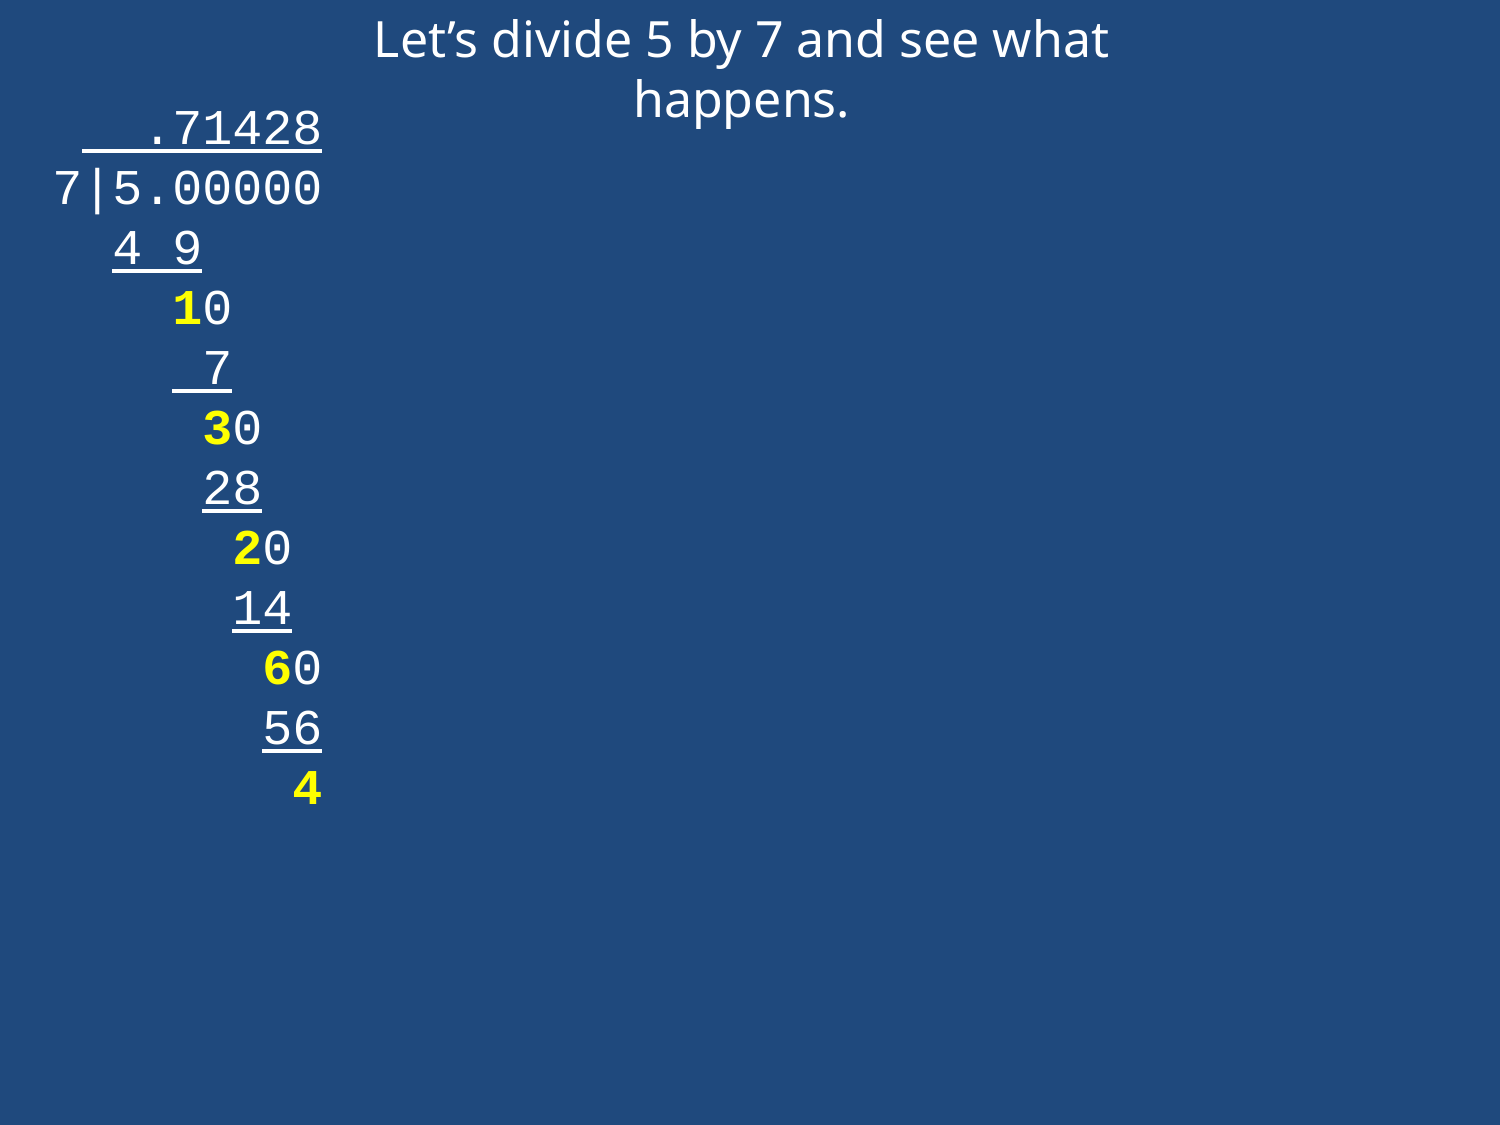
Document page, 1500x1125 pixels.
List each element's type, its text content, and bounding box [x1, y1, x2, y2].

text_box Let’s divide 5 by 7 and see what happens. [262, 0, 1222, 87]
text_box .71428 7|5.00000 4 9 10 7 30 28 20 14 60 56 4 [37, 87, 1500, 883]
